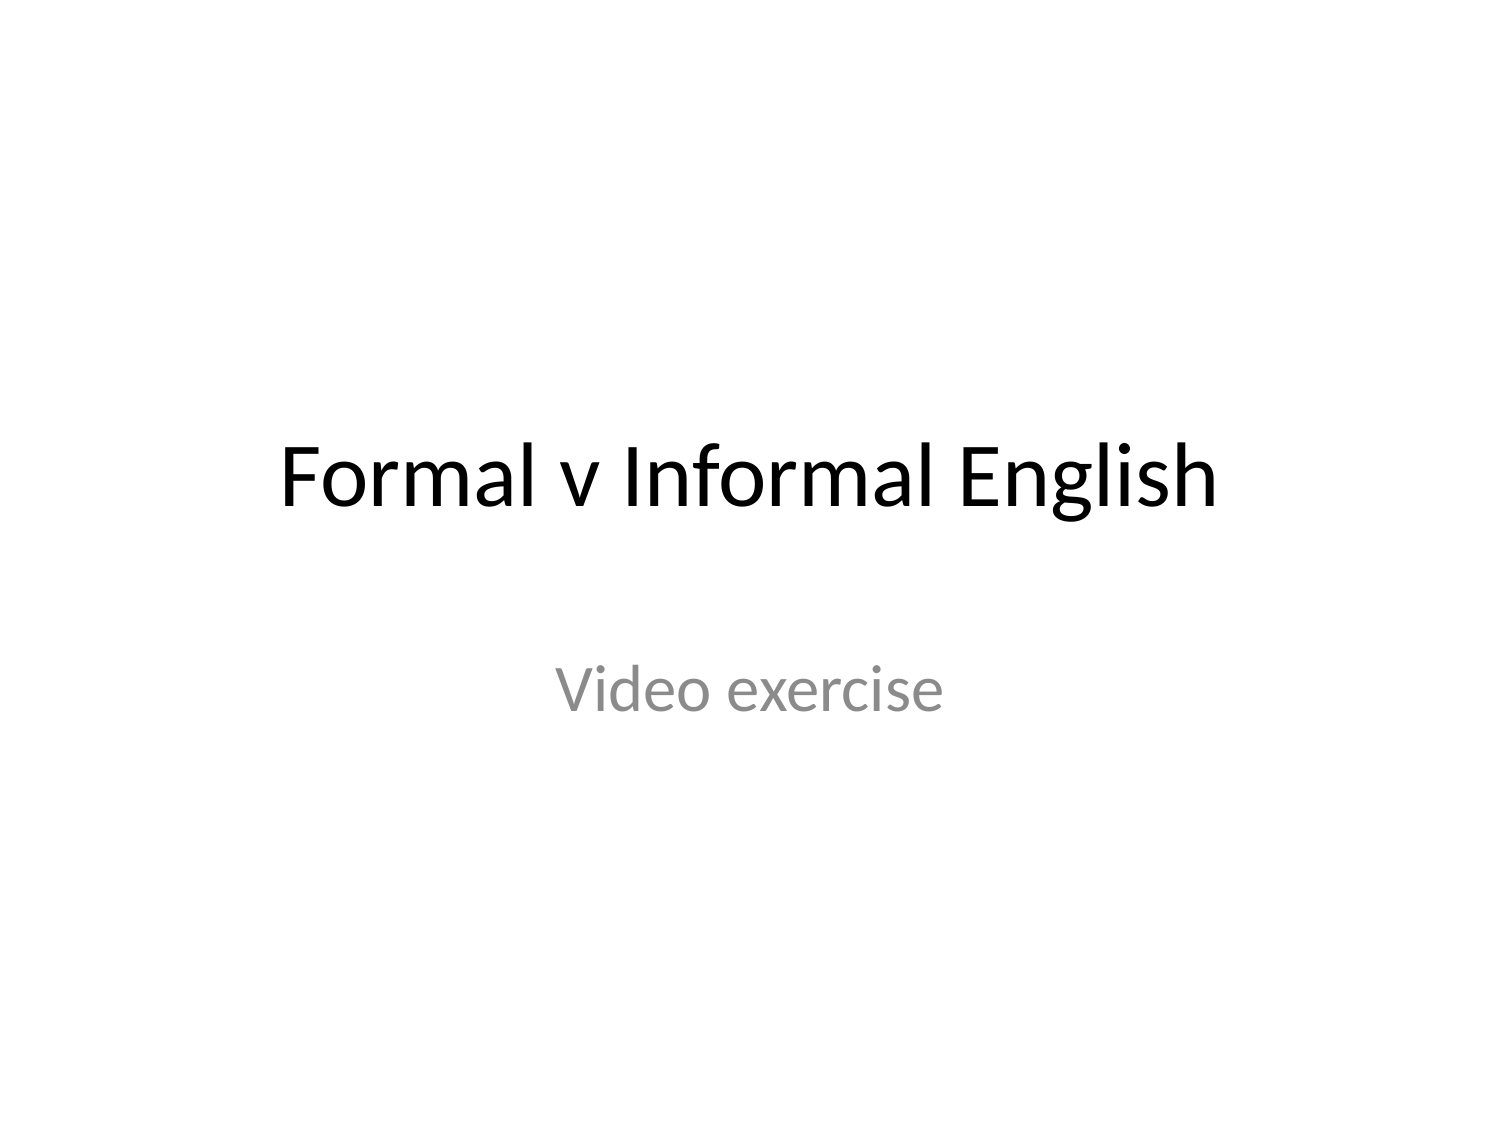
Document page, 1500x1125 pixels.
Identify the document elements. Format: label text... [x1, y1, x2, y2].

subtitle Video exercise [225, 637, 1275, 925]
title Formal v Informal English [112, 349, 1388, 591]
